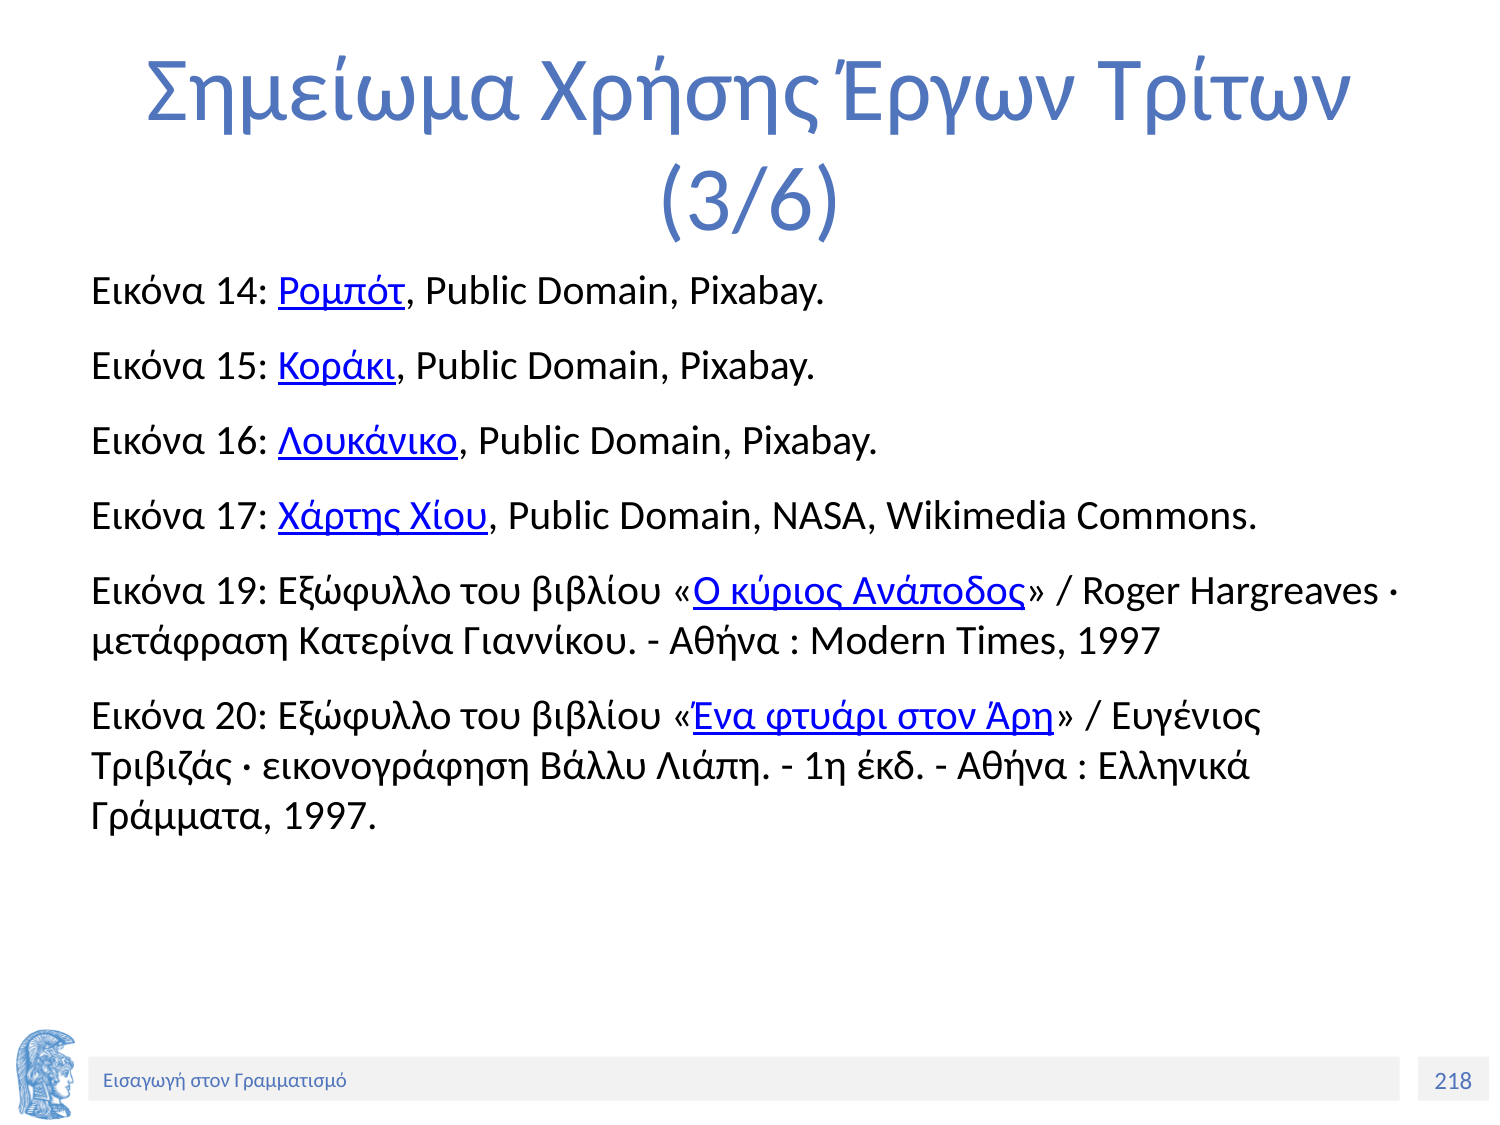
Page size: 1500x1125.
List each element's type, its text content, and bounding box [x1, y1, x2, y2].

picture [9, 1026, 81, 1120]
list Εικόνα 14: Ρομπότ, Public Domain, Pixabay. Εικόνα 15: Κοράκι, Public Domain, Pixabay. Εικόνα 16: Λουκάνικο, Public Domain, Pixabay. Εικόνα 17: Χάρτης Χίου, Public Domain, NASA, Wikimedia Commons. Εικόνα 19: Εξώφυλλο του βιβλίου «Ο κύριος Ανάποδος» / Roger Hargreaves · μετάφραση Κατερίνα Γιαννίκου. - Αθήνα : Modern Times, 1997 Εικόνα 20: Εξώφυλλο του βιβλίου «Ένα φτυάρι στον Άρη» / Ευγένιος Τριβιζάς · εικονογράφηση Βάλλυ Λιάπη. - 1η έκδ. - Αθήνα : Ελληνικά Γράμματα, 1997. [76, 255, 1427, 998]
title Σημείωμα Χρήσης Έργων Τρίτων (3/6) [75, 45, 1425, 233]
